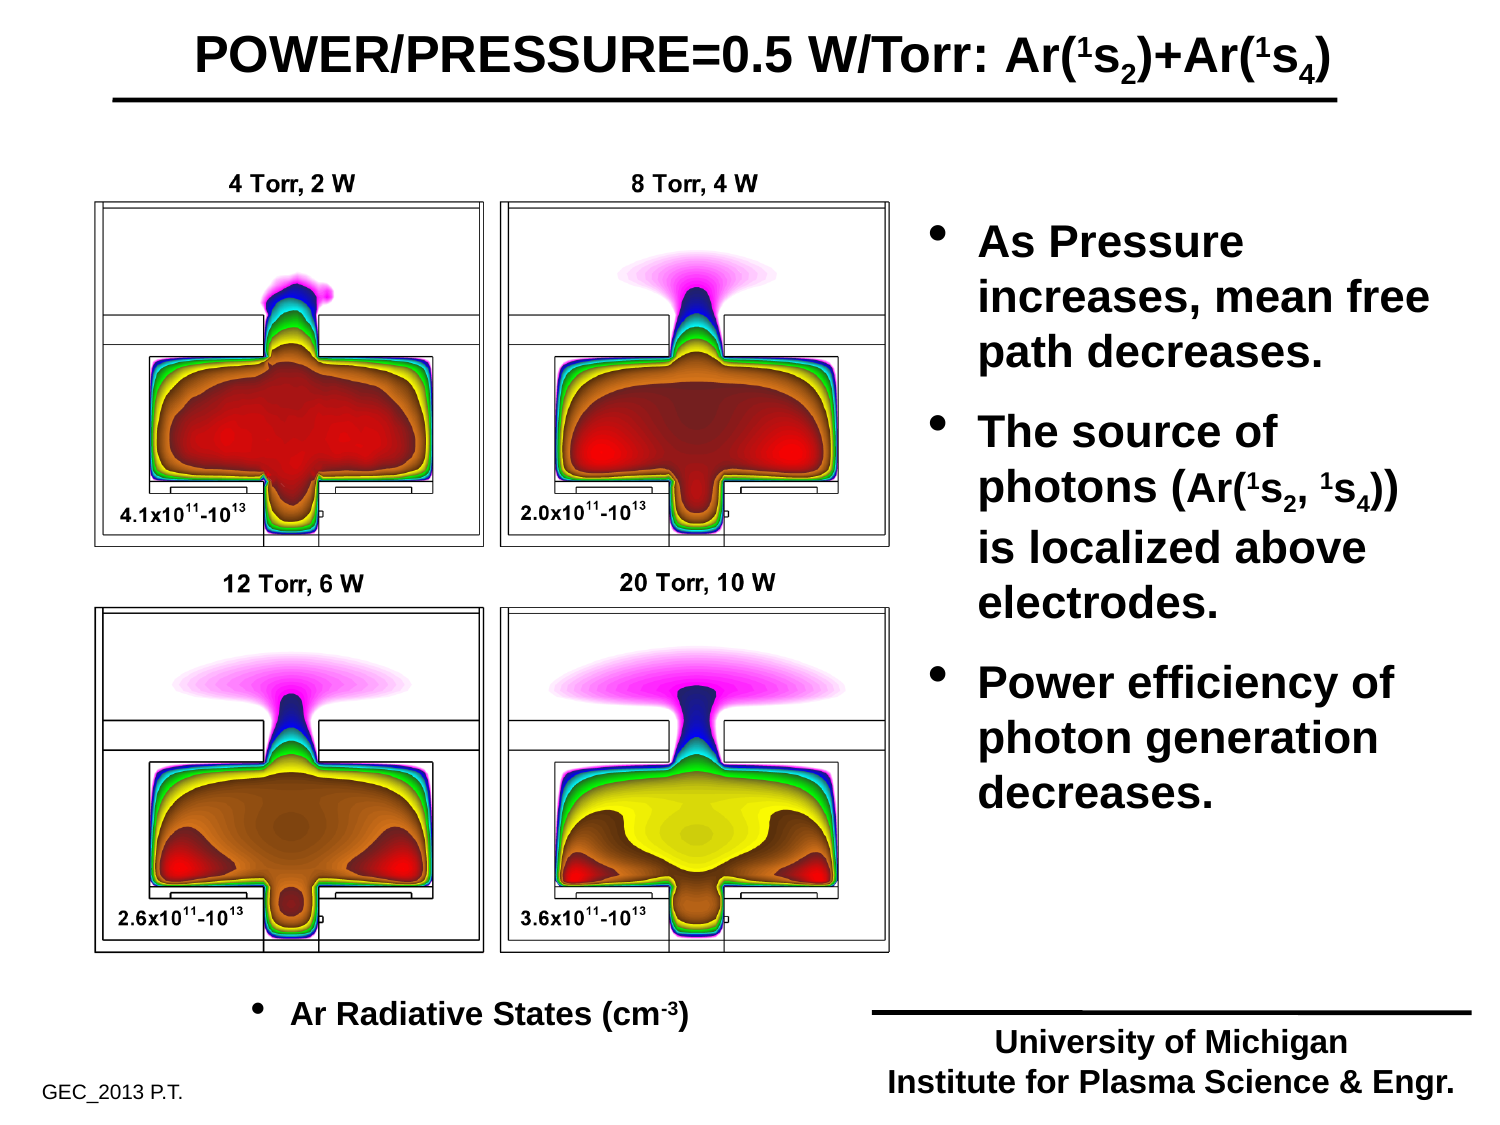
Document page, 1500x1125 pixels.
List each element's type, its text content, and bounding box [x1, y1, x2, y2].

text_box Ar Radiative States (cm-3) [237, 984, 722, 1040]
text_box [862, 1012, 1482, 1109]
picture [86, 149, 898, 961]
text_box GEC_2013 P.T. [27, 1070, 199, 1111]
text_box POWER/PRESSURE=0.5 W/Torr: Ar(1s2)+Ar(1s4) [0, 12, 1500, 158]
text_box As Pressure increases, mean free path decreases. The source of photons (Ar(1s2, 1s4)) is localized above electrodes. Power efficiency of photon generation decreases. [915, 204, 1450, 905]
